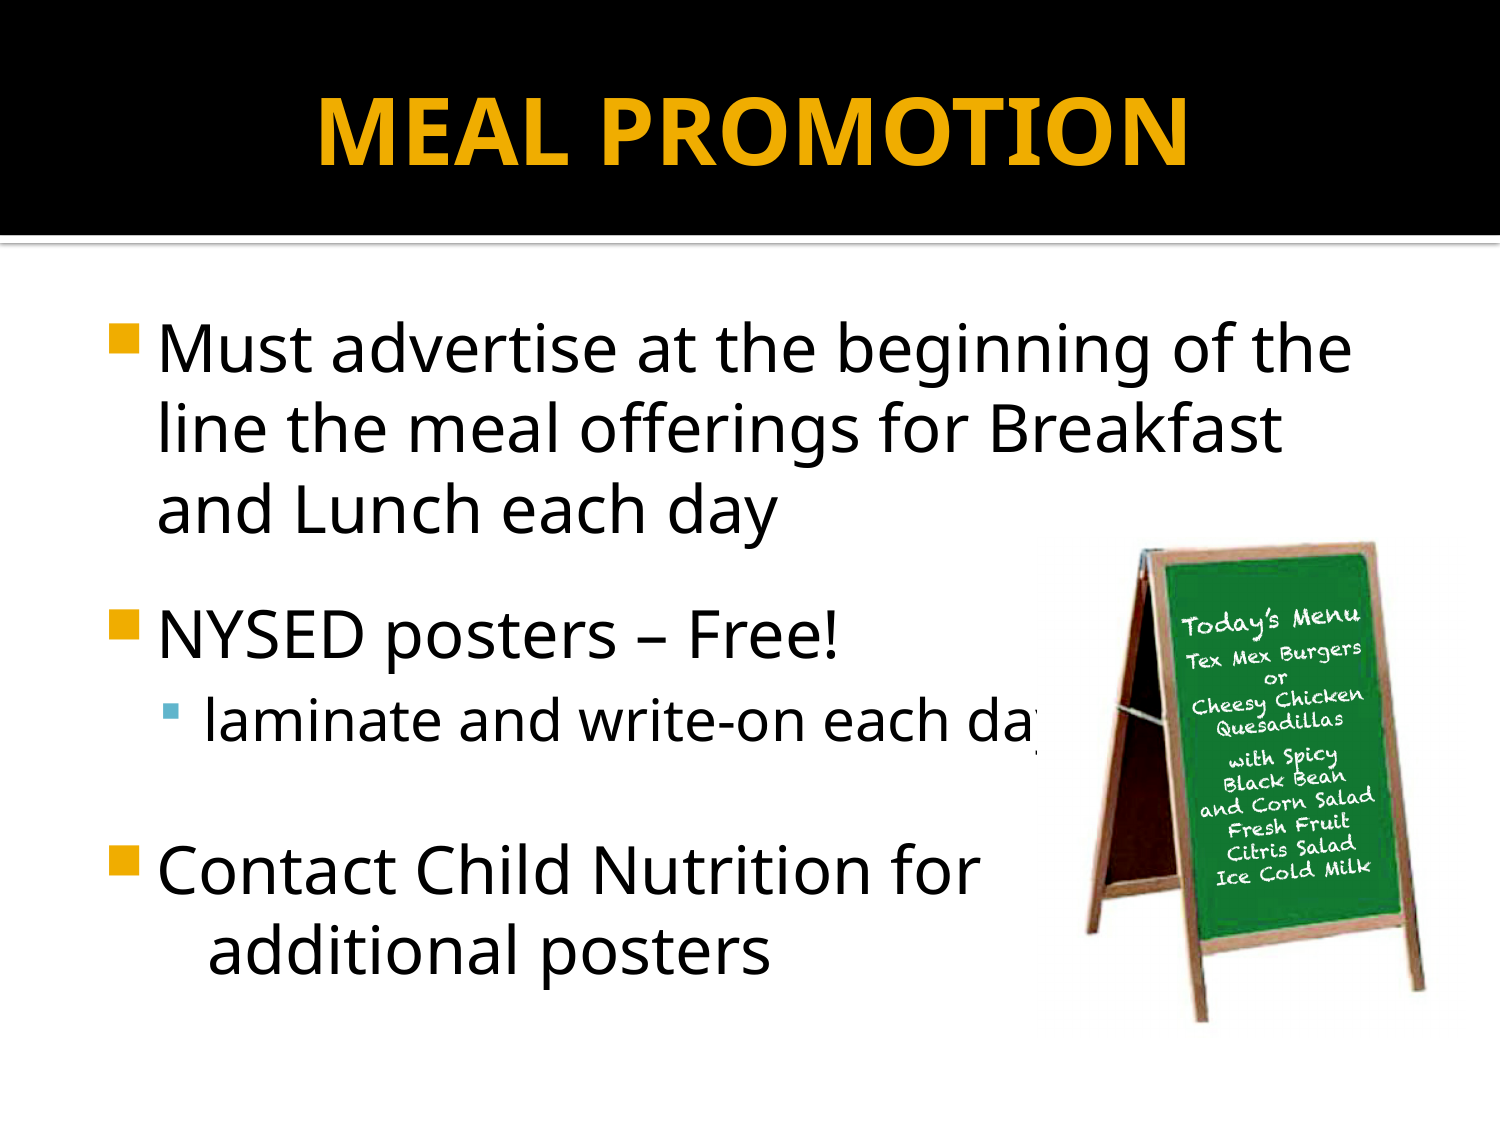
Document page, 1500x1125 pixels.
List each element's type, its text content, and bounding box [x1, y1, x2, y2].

title MEAL PROMOTION [75, 25, 1425, 231]
picture [1037, 537, 1466, 1038]
list Must advertise at the beginning of the line the meal offerings for Breakfast and Lunch each day NYSED posters – Free! laminate and write-on each day Contact Child Nutrition for additional posters [74, 290, 1426, 1051]
